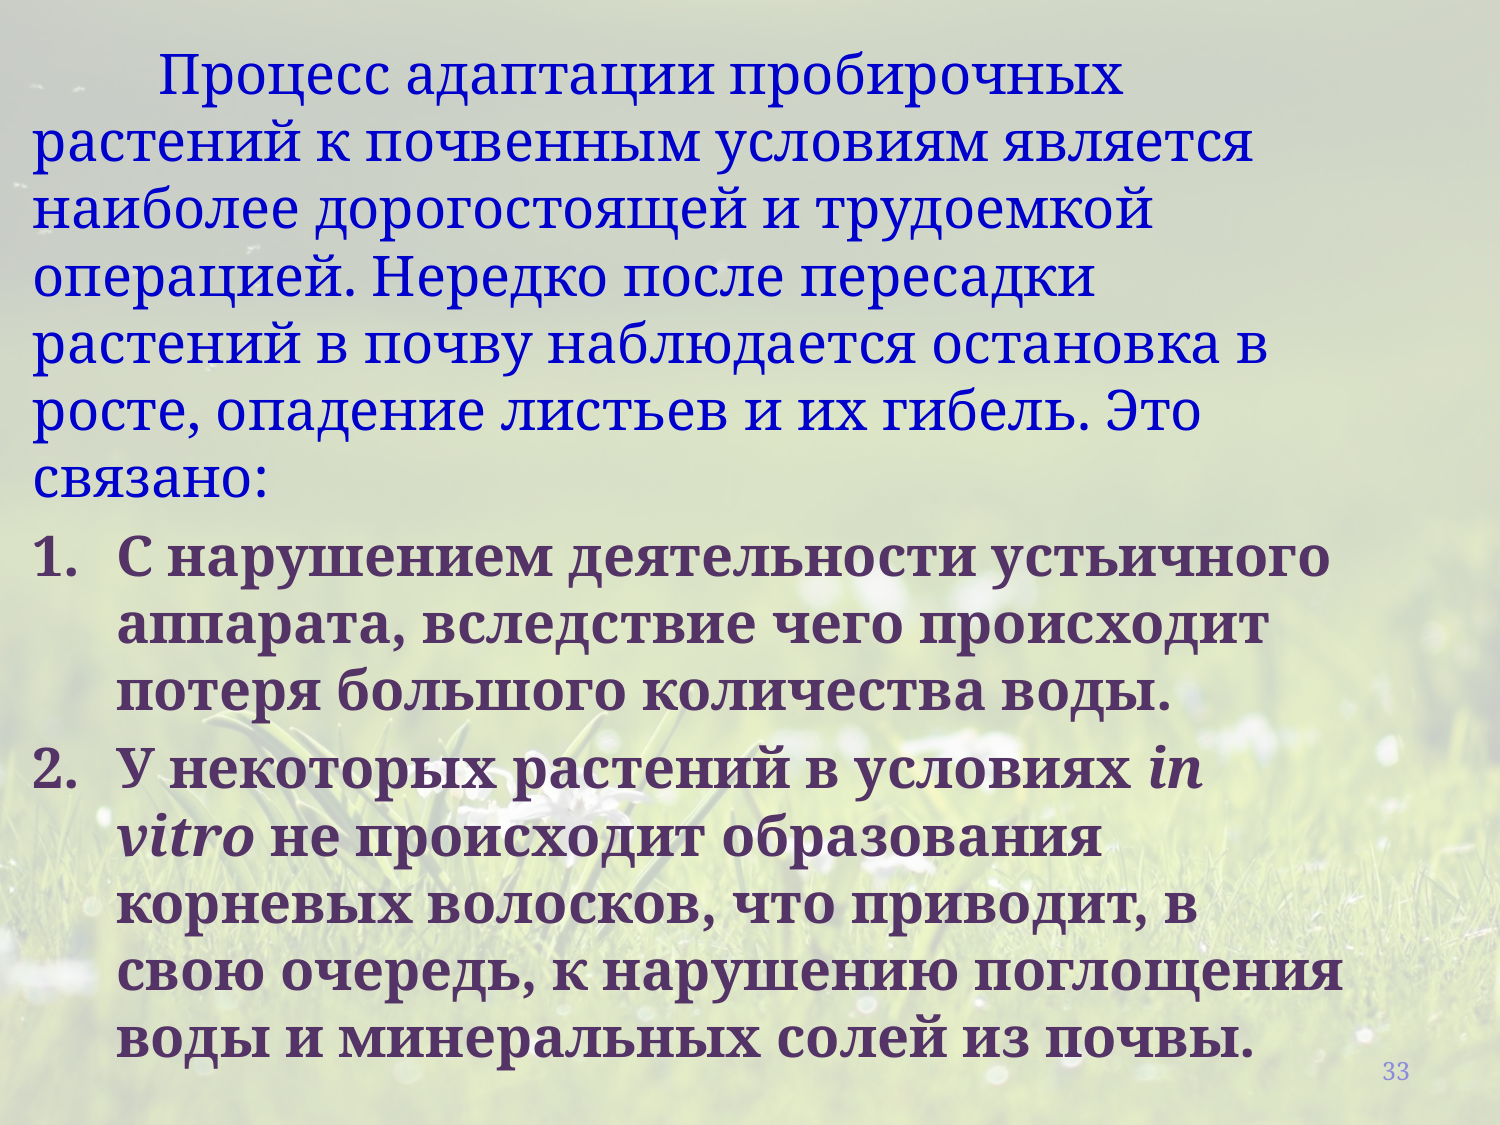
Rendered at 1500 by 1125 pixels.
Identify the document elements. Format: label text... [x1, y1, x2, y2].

slide_number 33 [1074, 1042, 1425, 1103]
list Процесс адаптации пробирочных растений к почвенным условиям является наиболее дорогостоящей и трудоемкой операцией. Нередко после пересадки растений в почву наблюдается остановка в росте, опадение листьев и их гибель. Это связано: С нарушением деятельности устьичного аппарата, вследствие чего происходит потеря большого количества воды. У некоторых растений в условиях in vitro не происходит образования корневых волосков, что приводит, в свою очередь, к нарушению поглощения воды и минеральных солей из почвы. [17, 30, 1368, 1083]
